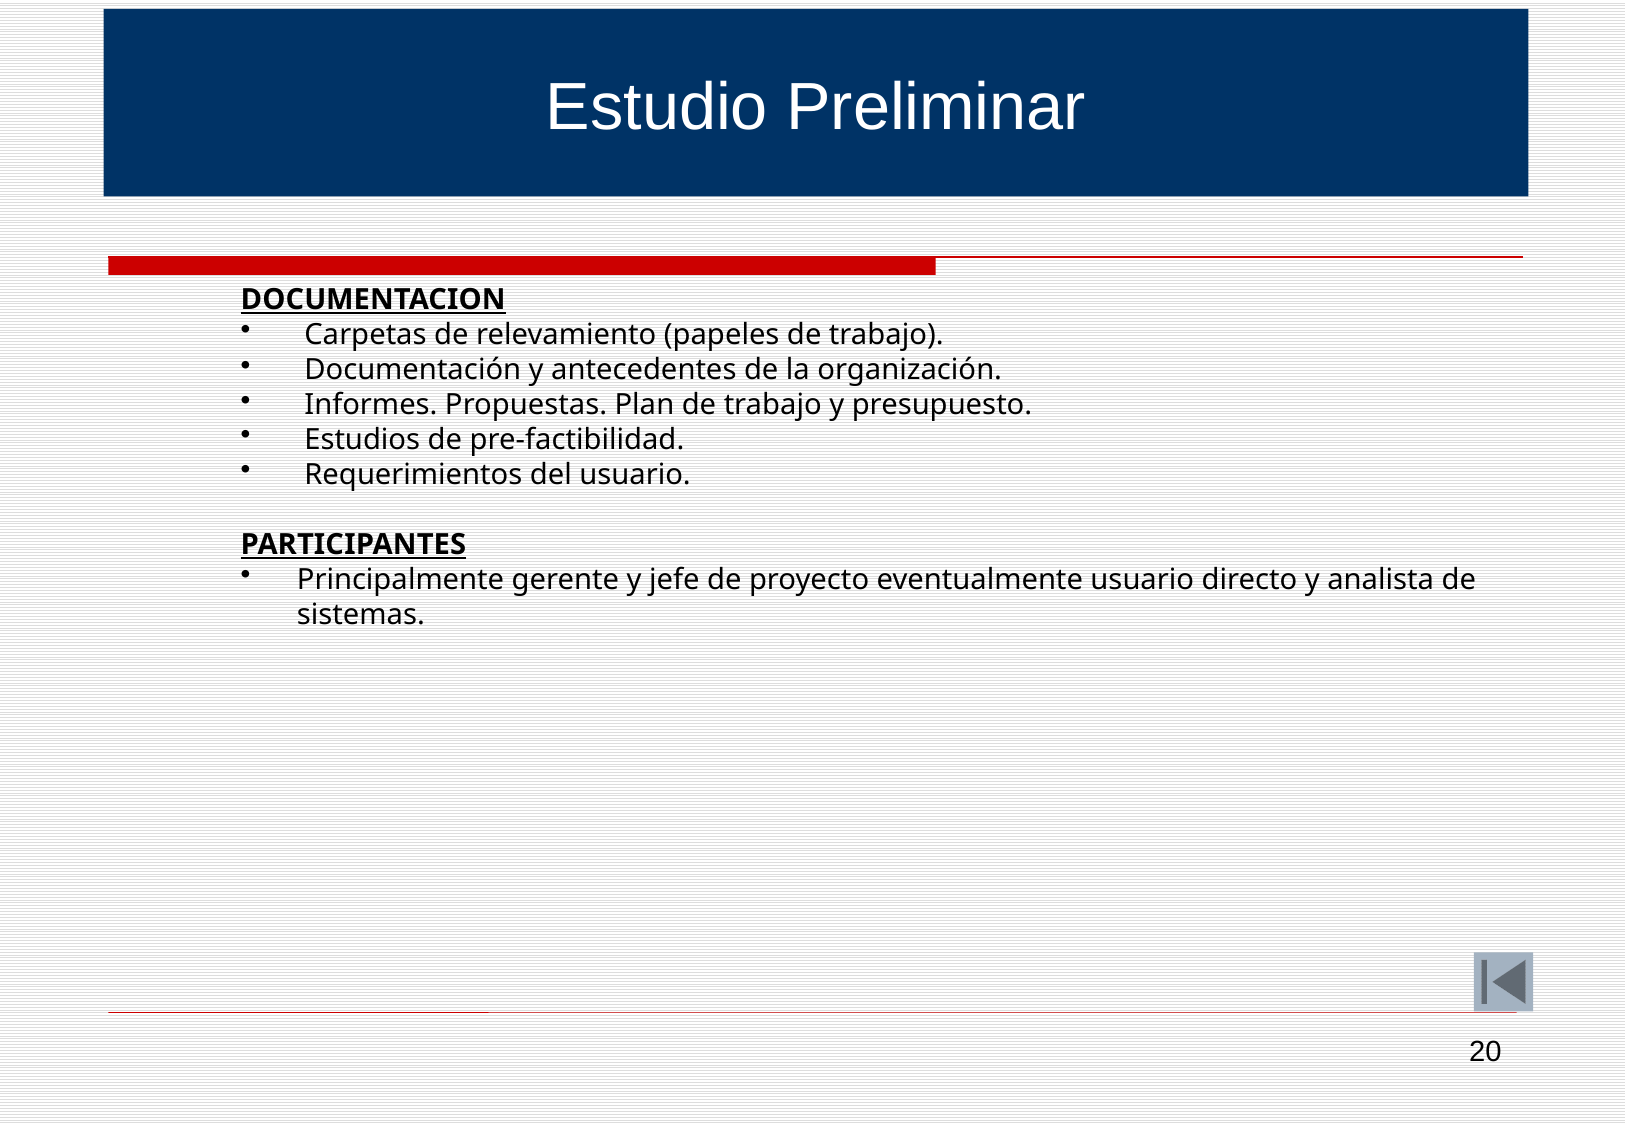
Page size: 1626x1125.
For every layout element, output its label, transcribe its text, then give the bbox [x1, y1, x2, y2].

text_box Estudio Preliminar [103, 8, 1529, 197]
slide_number 20 [1164, 1024, 1517, 1103]
text_box DOCUMENTACION Carpetas de relevamiento (papeles de trabajo). Documentación y antecedentes de la organización. Informes. Propuestas. Plan de trabajo y presupuesto. Estudios de pre-factibilidad. Requerimientos del usuario. PARTICIPANTES Principalmente gerente y jefe de proyecto eventualmente usuario directo y analista de sistemas. [203, 273, 1586, 673]
text_box [1473, 952, 1534, 1012]
